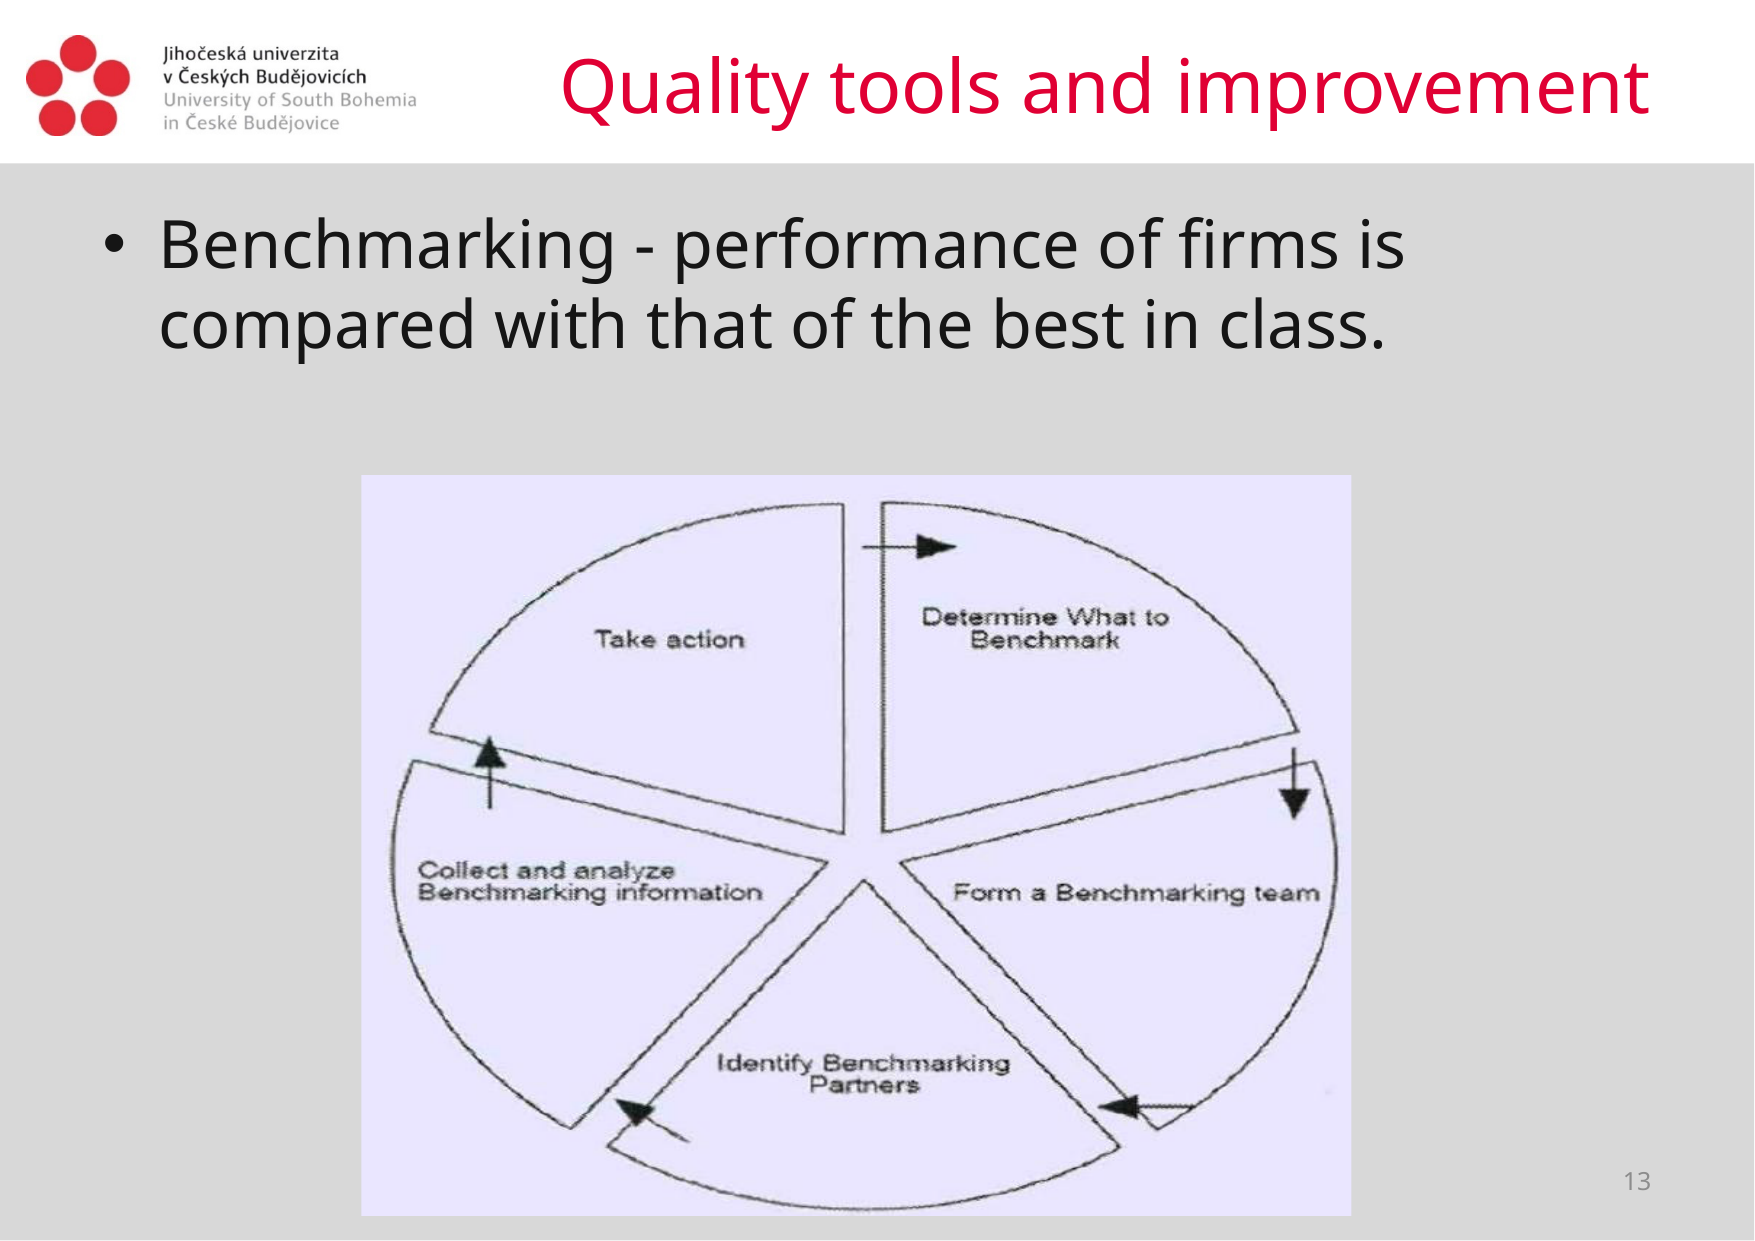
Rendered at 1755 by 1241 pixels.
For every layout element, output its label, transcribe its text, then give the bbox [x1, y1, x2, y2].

picture [361, 475, 1352, 1216]
list Benchmarking - performance of firms is compared with that of the best in class. [87, 194, 1667, 1109]
title Quality tools and improvement [448, 29, 1667, 139]
slide_number 13 [1356, 1149, 1667, 1216]
picture [26, 35, 417, 136]
